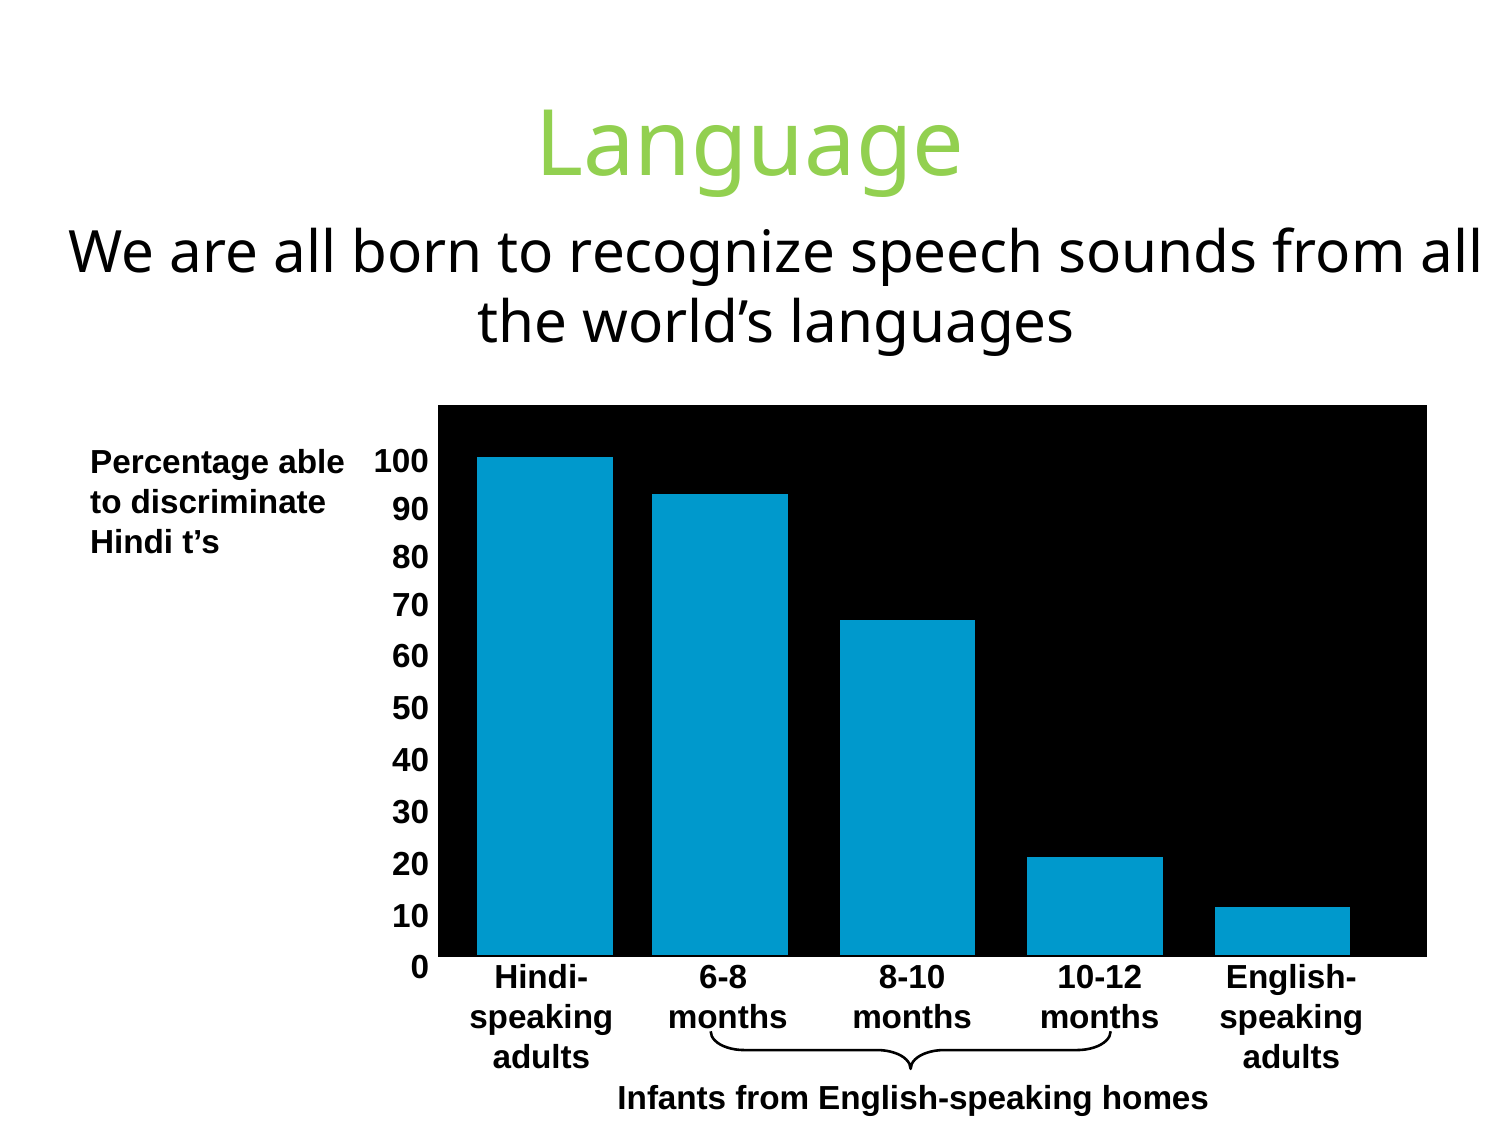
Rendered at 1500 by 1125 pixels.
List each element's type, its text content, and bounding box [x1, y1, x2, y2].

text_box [74, 405, 1427, 1125]
title Language [75, 45, 1425, 207]
text_box We are all born to recognize speech sounds from all the world’s languages [51, 207, 1500, 345]
